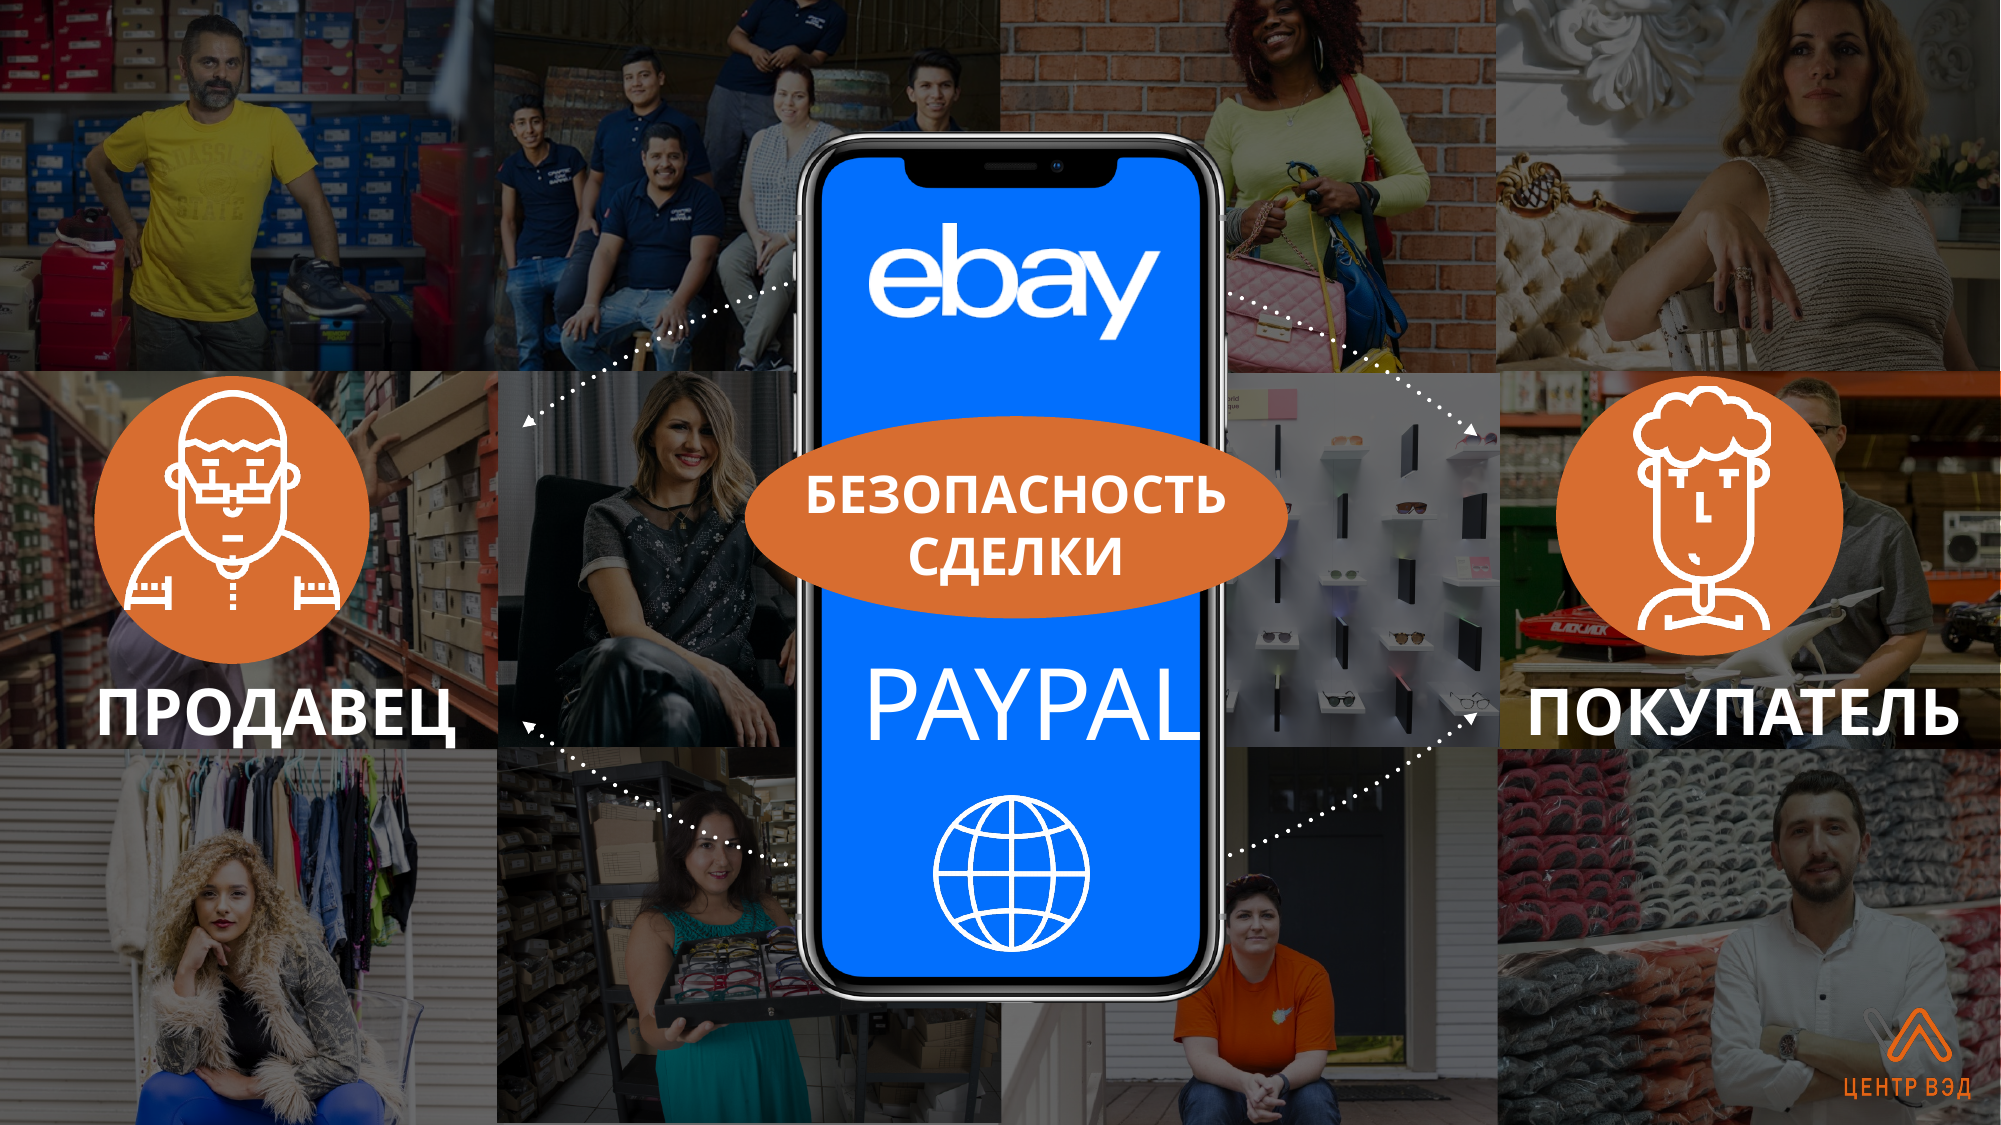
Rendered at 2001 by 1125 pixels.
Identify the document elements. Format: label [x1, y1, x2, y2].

text_box [791, 130, 1228, 1004]
picture [0, 0, 2001, 1125]
